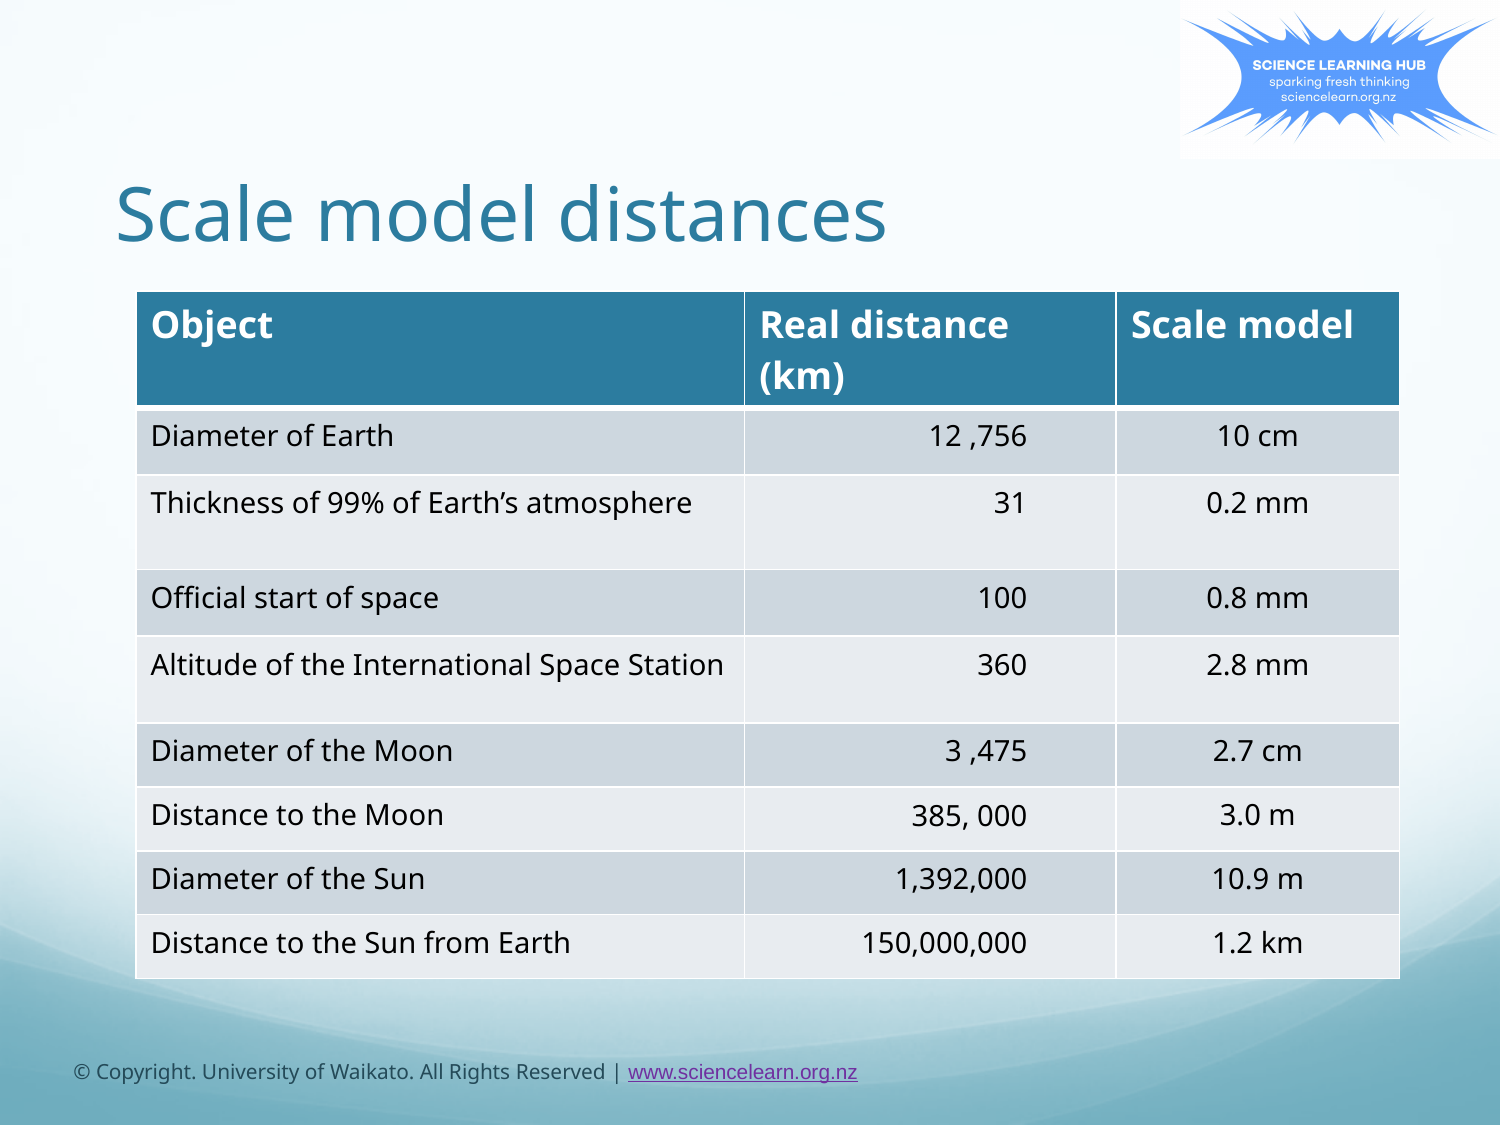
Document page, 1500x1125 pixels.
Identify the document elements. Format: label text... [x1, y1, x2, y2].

table_cell 150,000,000 [745, 915, 1115, 978]
table_cell 12 ,756 [745, 411, 1115, 474]
table_cell Official start of space [137, 570, 744, 635]
table_cell Diameter of Earth [137, 411, 744, 474]
table_cell 2.8 mm [1117, 637, 1399, 722]
table_cell 31 [745, 476, 1115, 569]
table_header Real distance (km) [745, 292, 1115, 405]
table_cell 1.2 km [1117, 915, 1399, 978]
table_cell 3.0 m [1117, 788, 1399, 850]
table_cell Altitude of the International Space Station [137, 637, 744, 722]
table_cell 2.7 cm [1117, 724, 1399, 786]
picture [0, 0, 1500, 1125]
table_cell 385, 000 [745, 788, 1115, 850]
table_header Scale model [1117, 292, 1399, 405]
table_cell Distance to the Moon [137, 788, 744, 850]
table_cell 10.9 m [1117, 852, 1399, 914]
table_cell 3 ,475 [745, 724, 1115, 786]
table_cell 360 [745, 637, 1115, 722]
table_cell 1,392,000 [745, 852, 1115, 914]
table_cell 0.2 mm [1117, 476, 1399, 569]
table_cell 10 cm [1117, 411, 1399, 474]
table_cell Diameter of the Sun [137, 852, 744, 914]
table_cell Diameter of the Moon [137, 724, 744, 786]
table_header Object [137, 292, 744, 405]
table_cell Distance to the Sun from Earth [137, 915, 744, 978]
table_cell 100 [745, 570, 1115, 635]
text_box Scale model distances [100, 159, 1400, 265]
table_cell 0.8 mm [1117, 570, 1399, 635]
table_cell Thickness of 99% of Earth’s atmosphere [137, 476, 744, 569]
